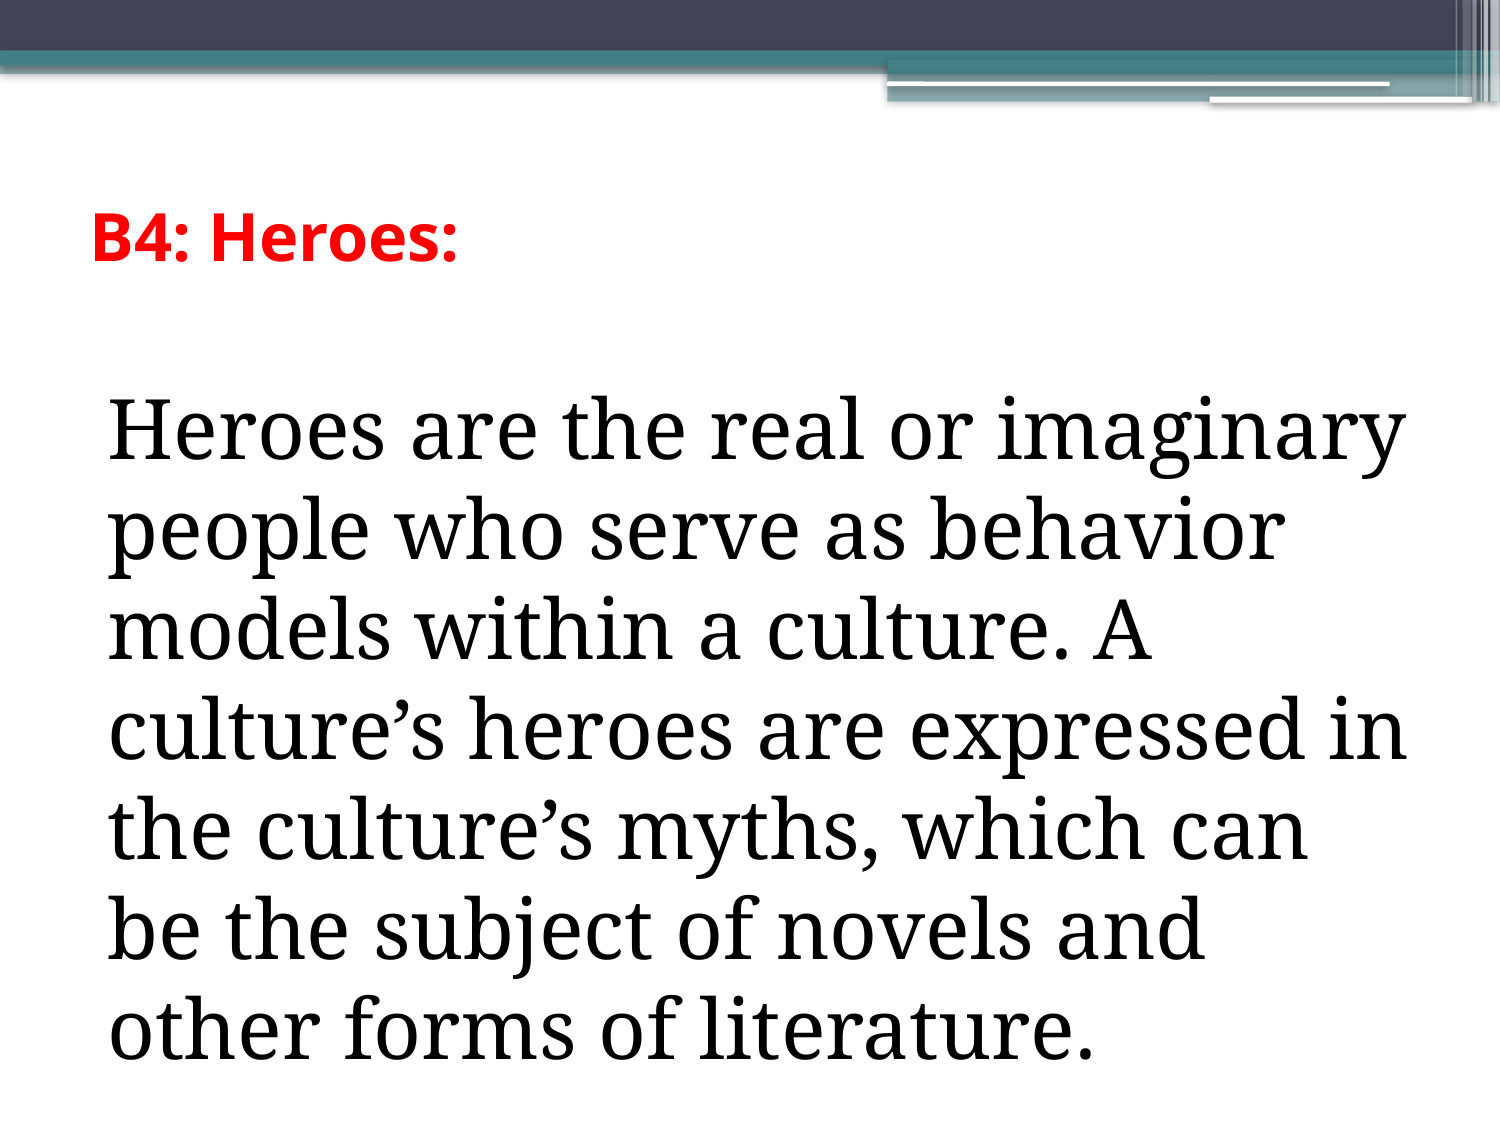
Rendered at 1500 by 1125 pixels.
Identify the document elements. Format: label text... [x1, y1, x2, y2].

title B4: Heroes: [75, 187, 1425, 363]
list Heroes are the real or imaginary people who serve as behavior models within a culture. A culture’s heroes are expressed in the culture’s myths, which can be the subject of novels and other forms of literature. [75, 368, 1425, 1079]
